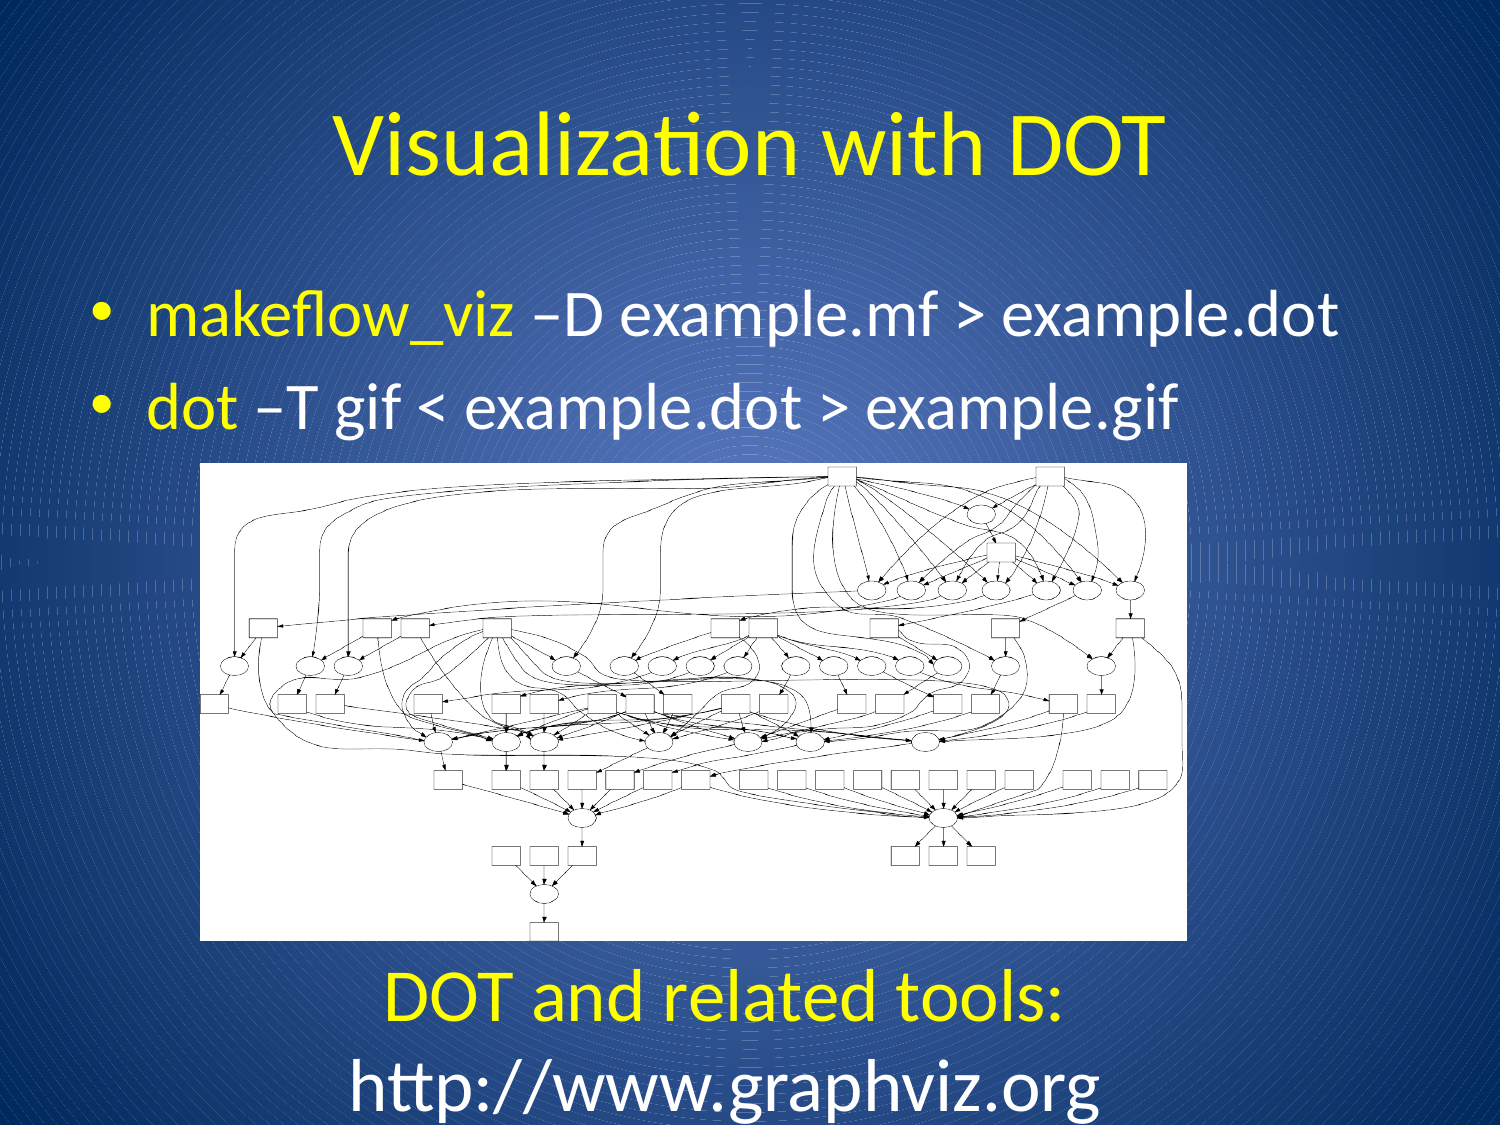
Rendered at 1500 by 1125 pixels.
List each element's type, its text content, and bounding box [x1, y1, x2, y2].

text_box DOT and related tools: http://www.graphviz.org [49, 942, 1400, 1125]
picture [199, 462, 1188, 942]
list makeflow_viz –D example.mf > example.dot dot –T gif < example.dot > example.gif [74, 262, 1426, 1006]
title Visualization with DOT [74, 44, 1426, 233]
